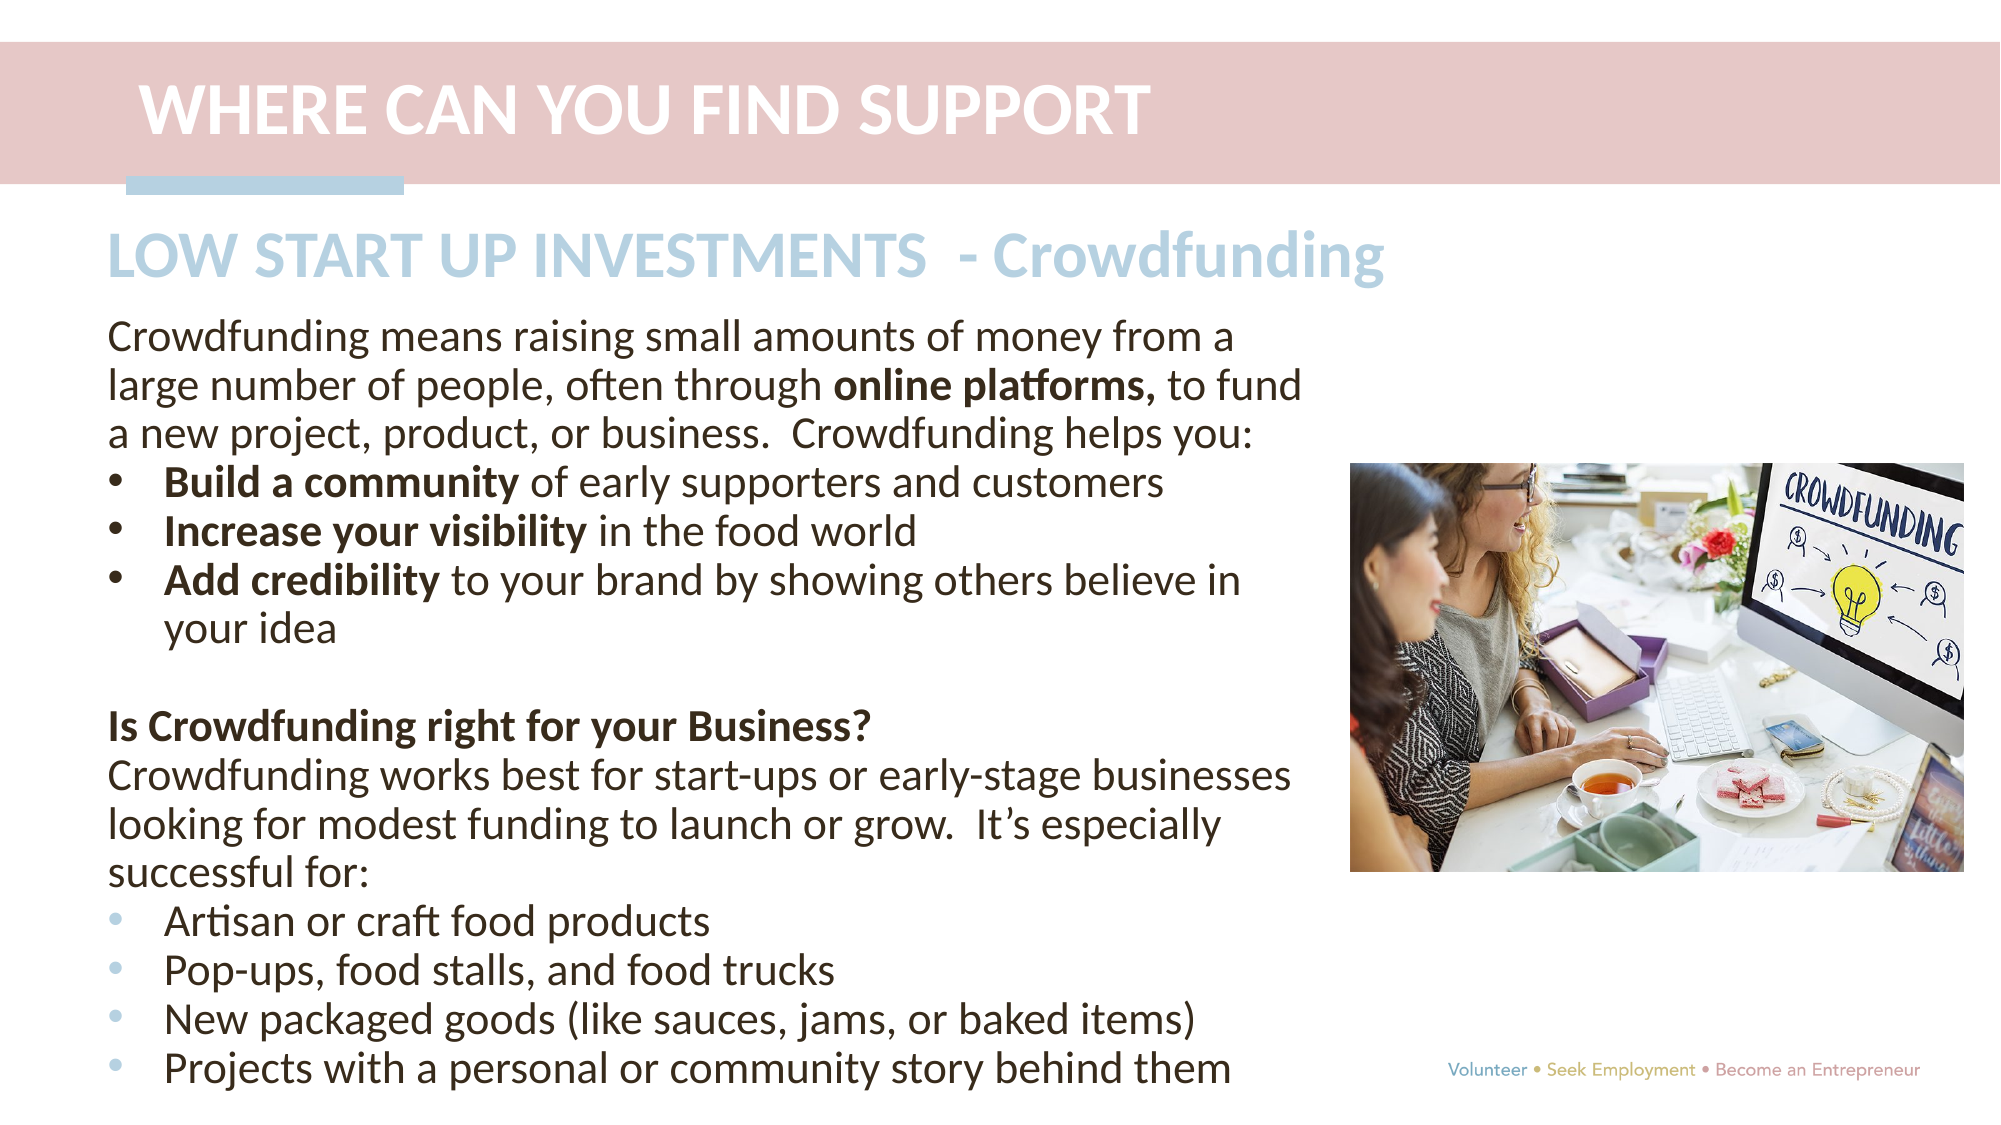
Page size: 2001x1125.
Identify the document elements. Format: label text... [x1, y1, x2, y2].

picture [1350, 463, 1964, 872]
text_box LOW START UP INVESTMENTS - Crowdfunding [92, 221, 1920, 295]
picture [1418, 1046, 1971, 1103]
list SOME READING FOR DEEPER LEARNING [121, 295, 1920, 1020]
text_box Crowdfunding means raising small amounts of money from a large number of people, often through online platforms, to fund a new project, product, or business. Crowdfunding helps you: Build a community of early supporters and customers Increase your visibility in the food world Add credibility to your brand by showing others believe in your idea Is Crowdfunding right for your Business? Crowdfunding works best for start-ups or early-stage businesses looking for modest funding to launch or grow. It’s especially successful for: Artisan or craft food products Pop-ups, food stalls, and food trucks New packaged goods (like sauces, jams, or baked items) Projects with a personal or community story behind them [92, 304, 1337, 821]
list WHERE CAN YOU FIND SUPPORT [123, 51, 1913, 170]
